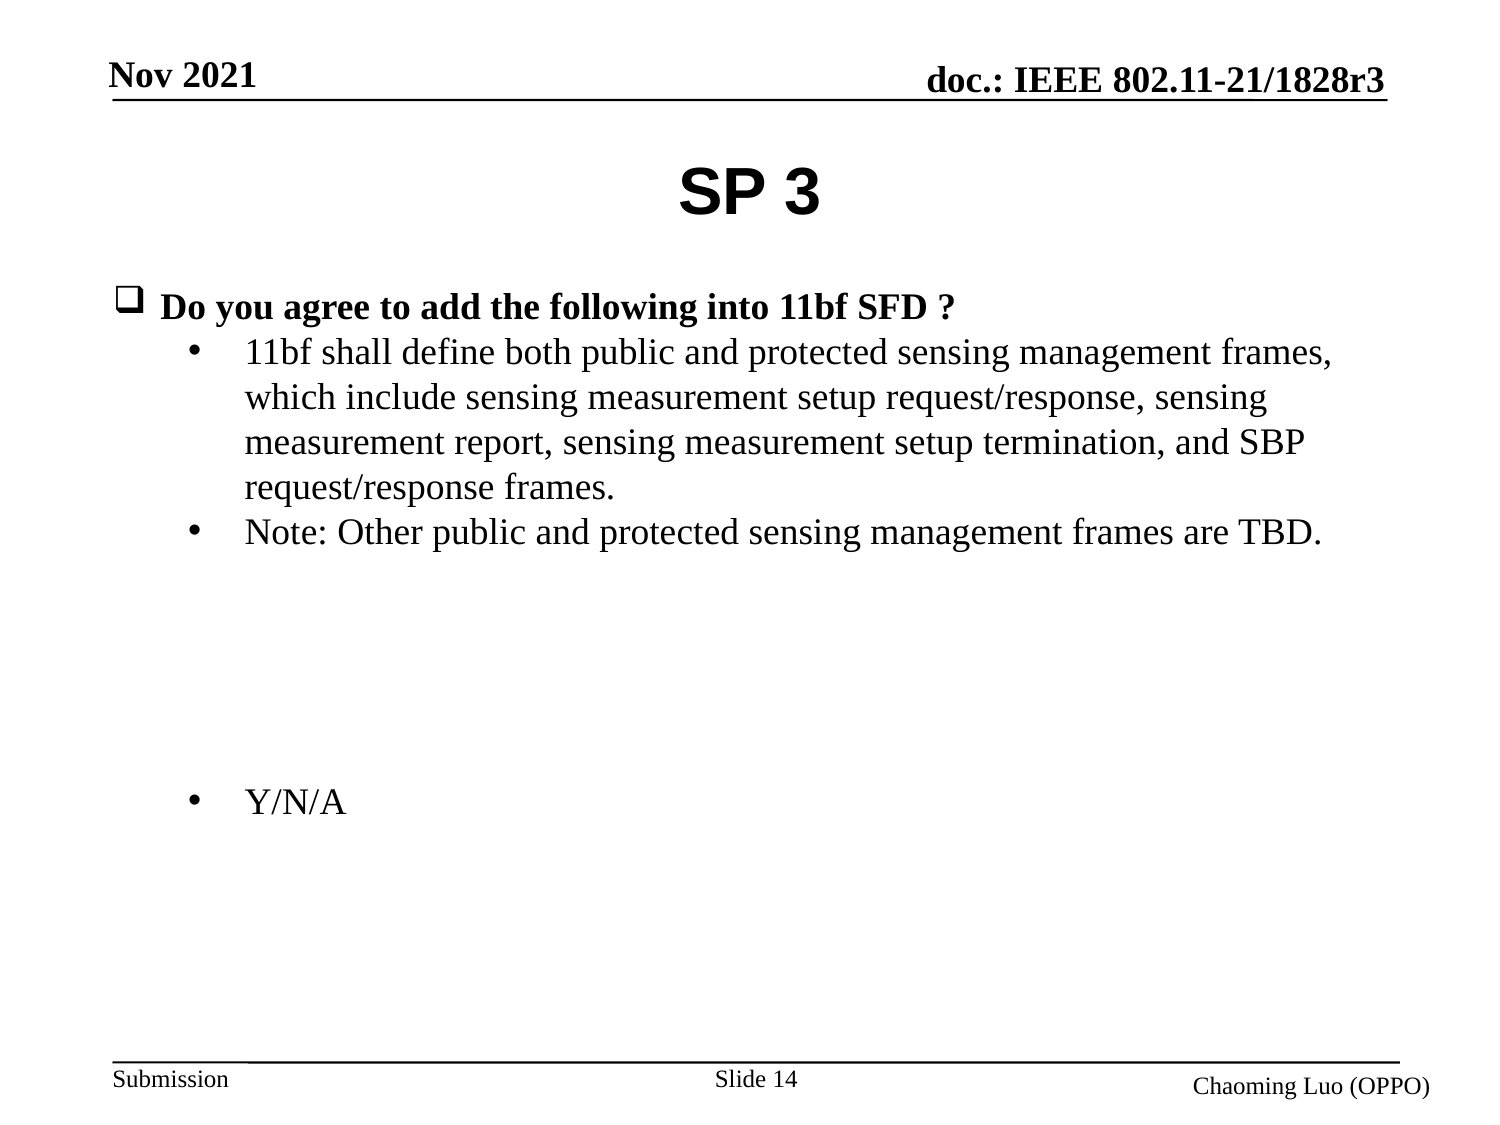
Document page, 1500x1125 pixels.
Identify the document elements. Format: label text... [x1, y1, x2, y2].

text_box Chaoming Luo (OPPO) [1178, 1062, 1446, 1107]
slide_number Slide 14 [712, 1061, 800, 1093]
title SP 3 [112, 112, 1388, 263]
text_box Do you agree to add the following into 11bf SFD ? 11bf shall define both public and protected sensing management frames, which include sensing measurement setup request/response, sensing measurement report, sensing measurement setup termination, and SBP request/response frames. Note: Other public and protected sensing management frames are TBD. Y/N/A [98, 274, 1425, 875]
